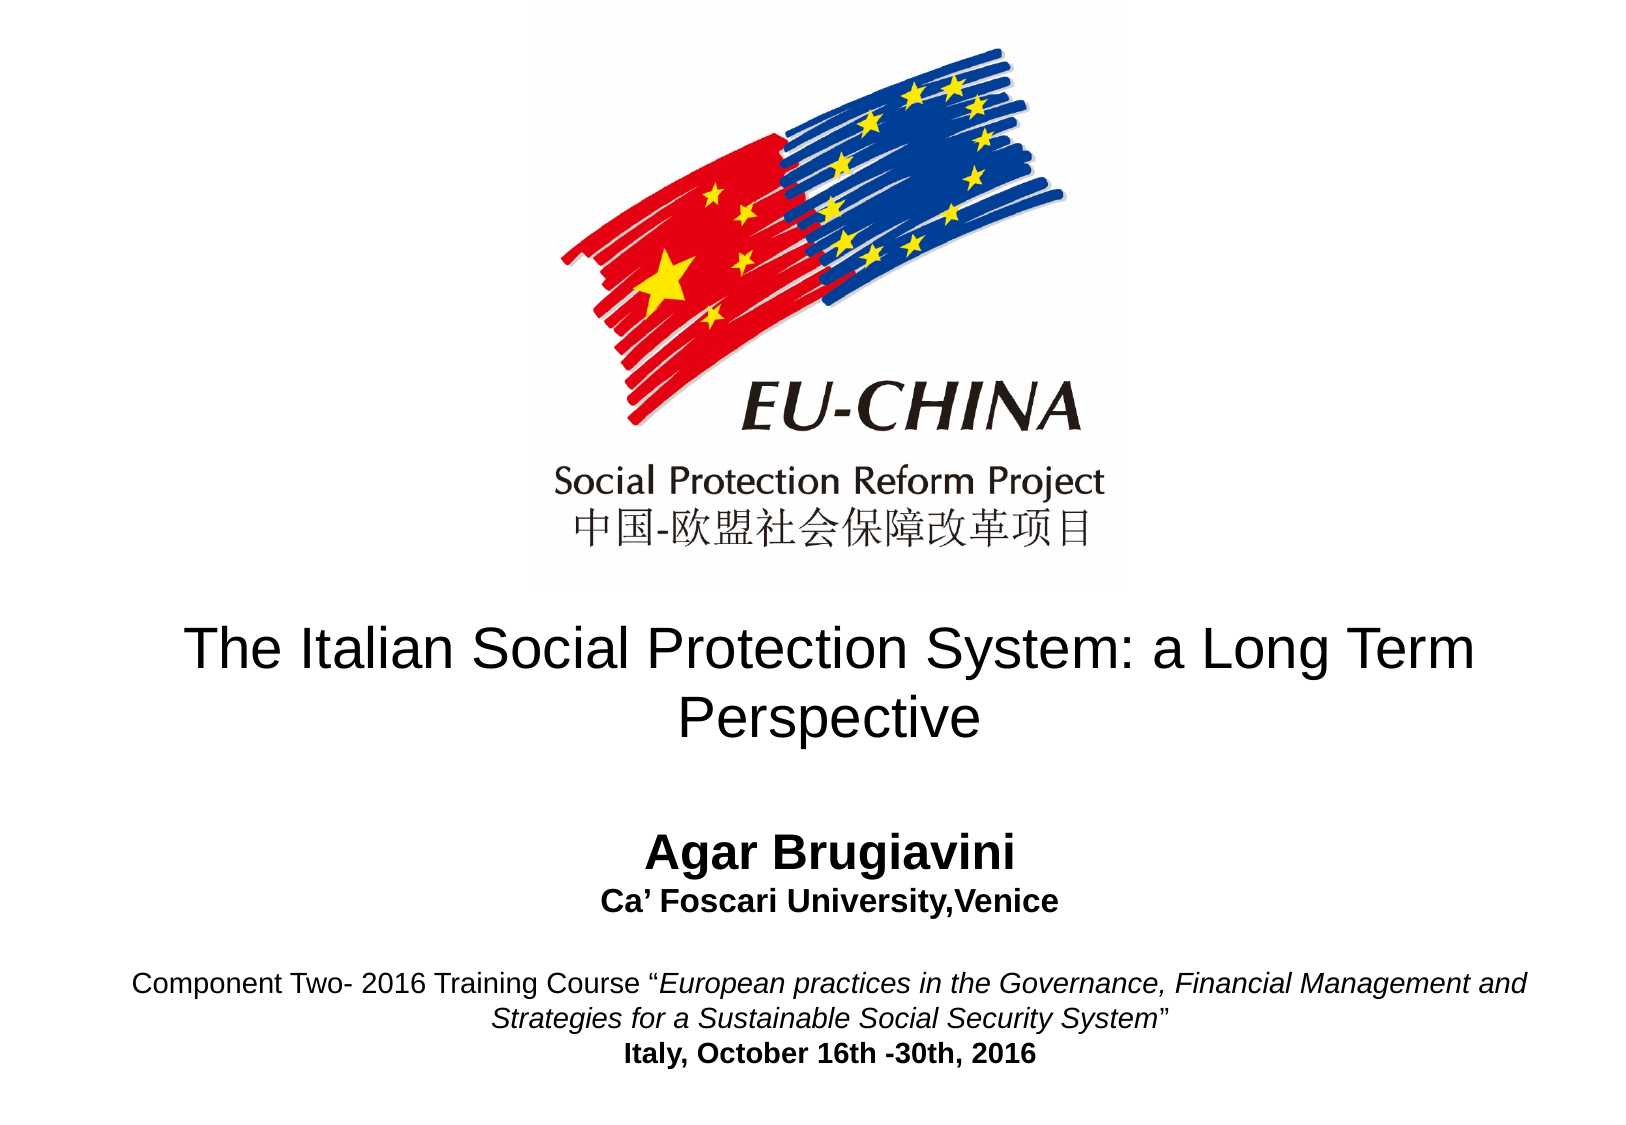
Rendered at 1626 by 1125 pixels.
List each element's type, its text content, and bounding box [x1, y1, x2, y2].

picture [535, 0, 1126, 591]
text_box The Italian Social Protection System: a Long Term Perspective Agar Brugiavini Ca’ Foscari University,Venice Component Two- 2016 Training Course “European practices in the Governance, Financial Management and Strategies for a Sustainable Social Security System” Italy, October 16th -30th, 2016 [91, 609, 1569, 1070]
